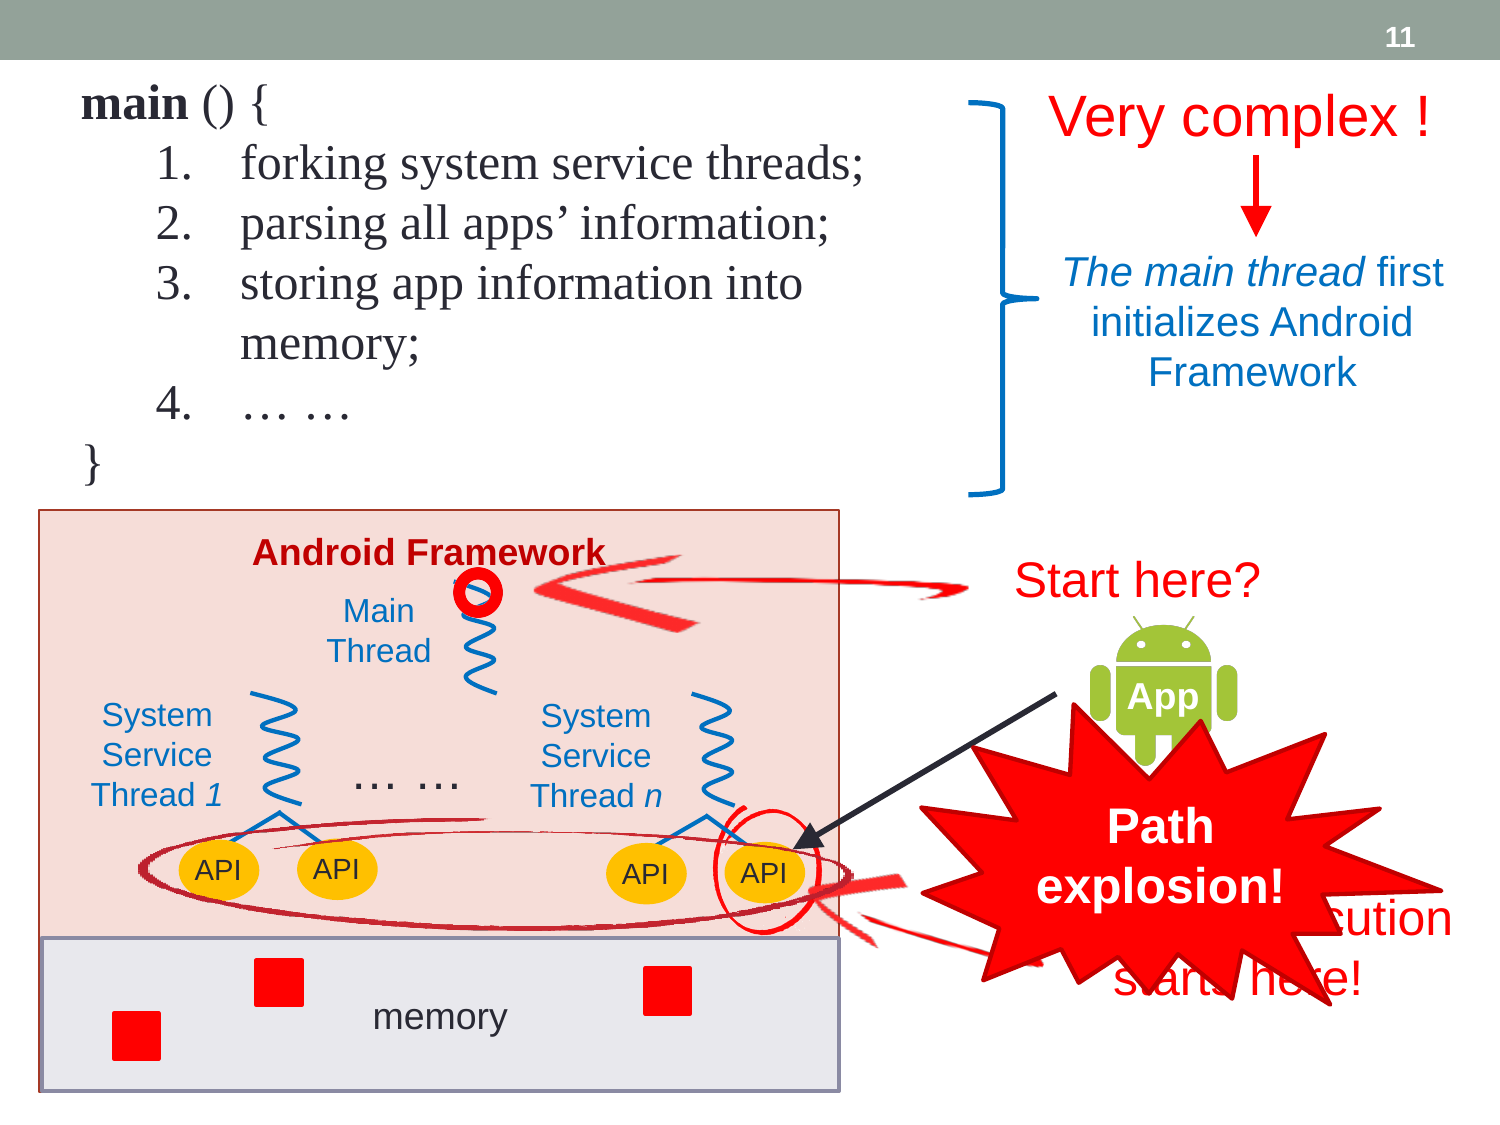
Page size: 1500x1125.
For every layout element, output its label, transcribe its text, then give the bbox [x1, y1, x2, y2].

slide_number 11 [1369, 9, 1477, 64]
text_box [533, 539, 1391, 633]
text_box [792, 642, 1238, 850]
text_box [463, 626, 497, 682]
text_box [179, 811, 377, 815]
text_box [803, 877, 913, 1015]
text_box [68, 685, 735, 824]
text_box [113, 959, 691, 1059]
text_box [968, 101, 1028, 496]
text_box memory [40, 936, 841, 1093]
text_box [916, 690, 1435, 1040]
text_box Main Thread [287, 581, 471, 677]
text_box main () { forking system service threads; parsing all apps’ information; storing app information into memory; … … } [65, 62, 1006, 497]
text_box [37, 508, 841, 1094]
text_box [1443, 877, 1492, 1015]
text_box Android Framework [237, 520, 622, 581]
picture [138, 818, 906, 984]
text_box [1031, 70, 1450, 238]
picture [452, 567, 503, 618]
text_box The main thread first initializes Android Framework [1028, 237, 1477, 403]
picture [695, 754, 792, 814]
